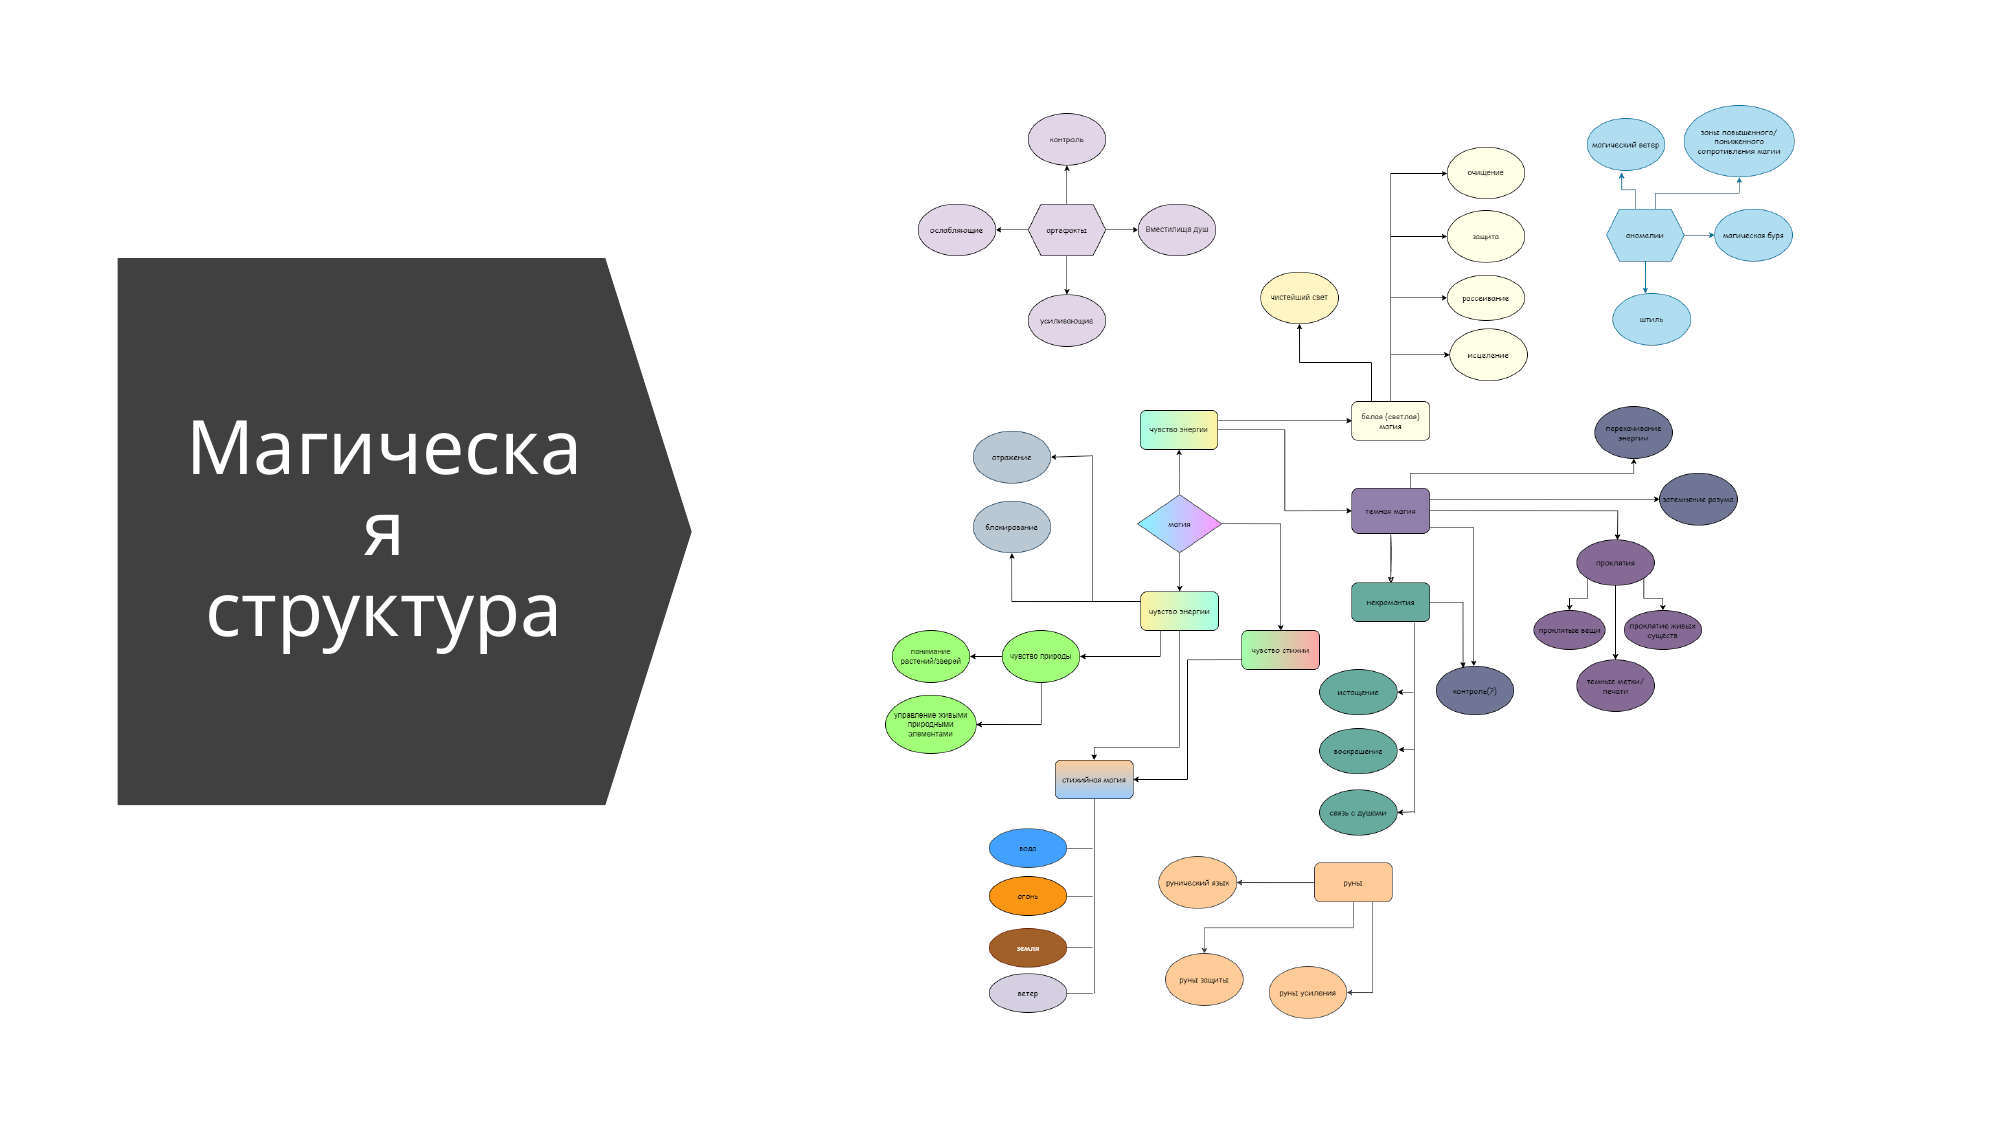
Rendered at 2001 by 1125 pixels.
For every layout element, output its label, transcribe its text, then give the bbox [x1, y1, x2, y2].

text_box [116, 256, 694, 807]
title Магическая структура [168, 322, 601, 741]
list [884, 104, 1795, 1020]
